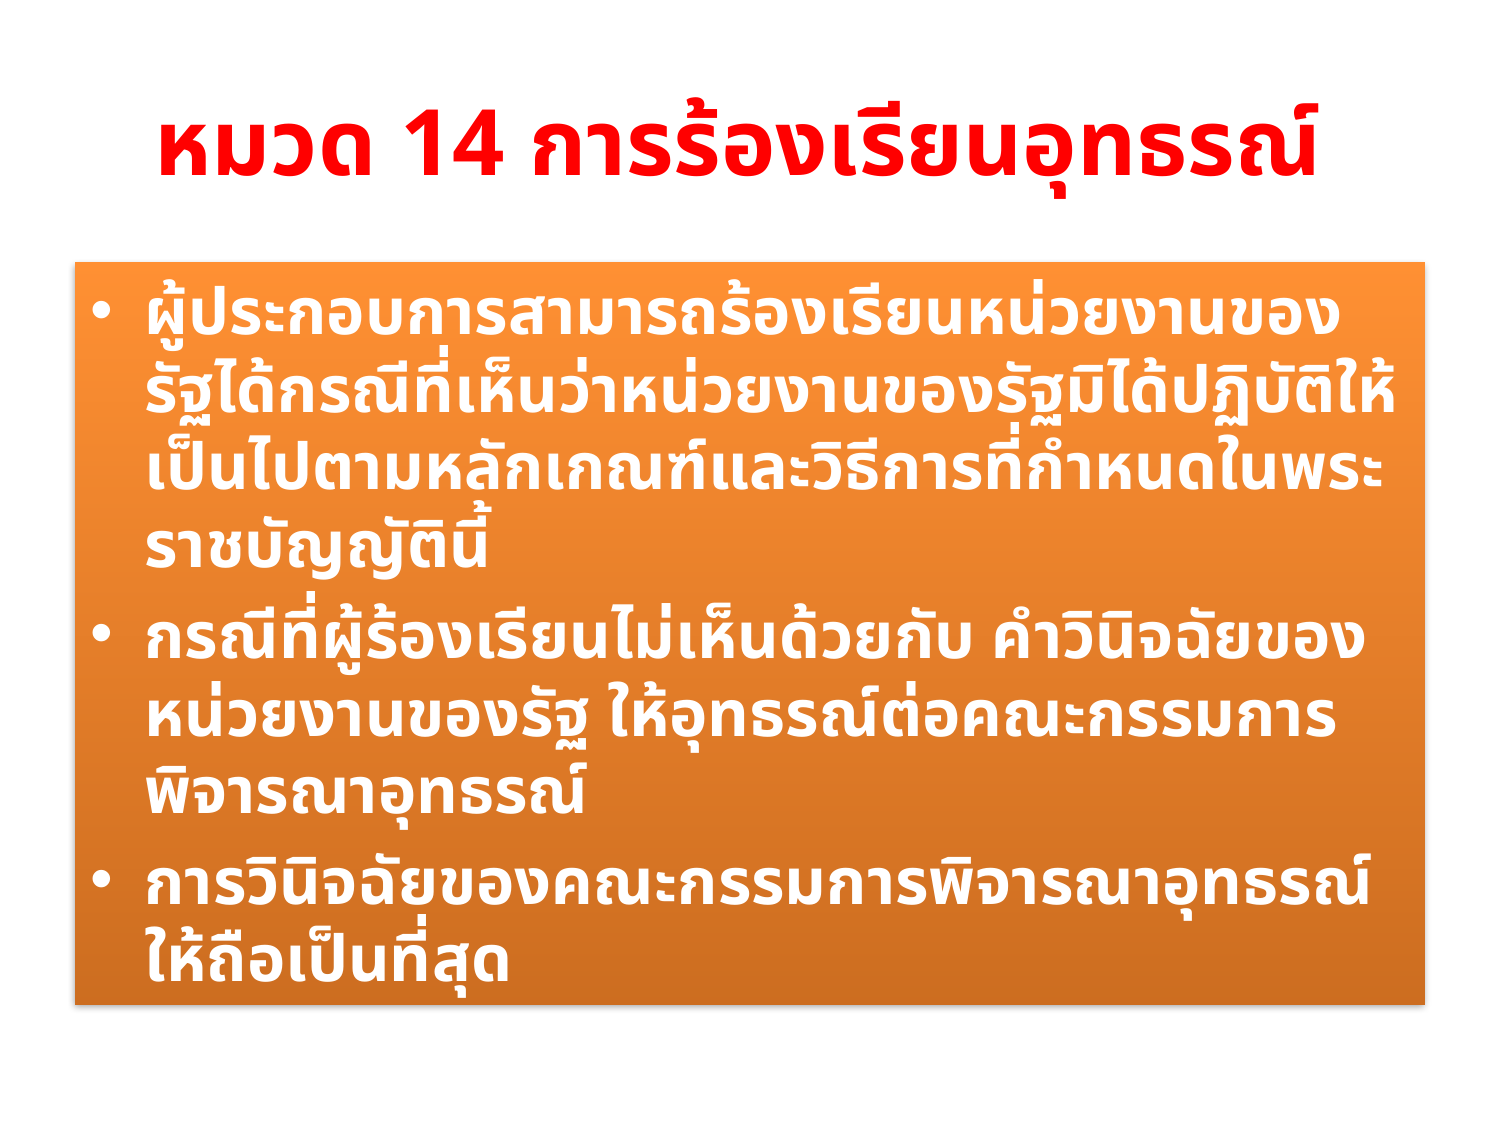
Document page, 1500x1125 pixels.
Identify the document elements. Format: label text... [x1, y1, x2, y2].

title หมวด 14 การร้องเรียนอุทธรณ์ [75, 45, 1425, 233]
list ผู้ประกอบการสามารถร้องเรียนหน่วยงานของรัฐได้กรณีที่เห็นว่าหน่วยงานของรัฐมิได้ปฏิบัติให้เป็นไปตามหลักเกณฑ์และวิธีการที่กำหนดในพระราชบัญญัตินี้ กรณีที่ผู้ร้องเรียนไม่เห็นด้วยกับ คำวินิจฉัยของหน่วยงานของรัฐ ให้อุทธรณ์ต่อคณะกรรมการพิจารณาอุทธรณ์ การวินิจฉัยของคณะกรรมการพิจารณาอุทธรณ์ ให้ถือเป็นที่สุด [75, 262, 1425, 1005]
